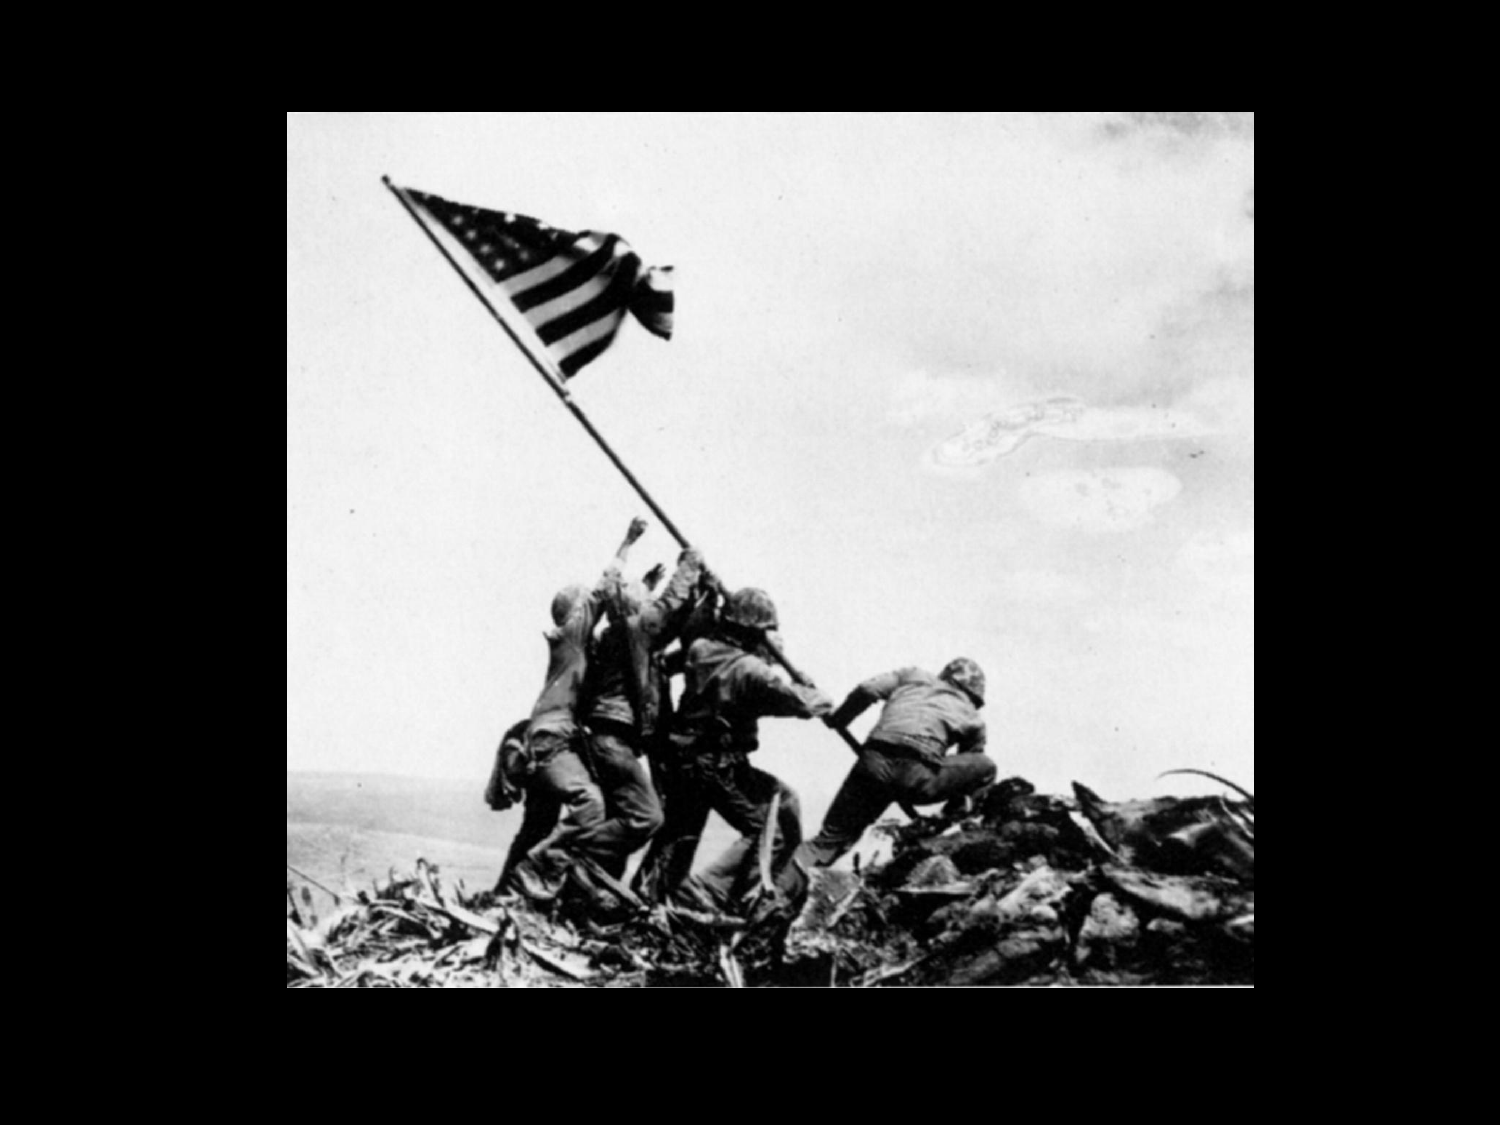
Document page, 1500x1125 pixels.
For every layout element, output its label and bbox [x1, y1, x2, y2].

picture [287, 112, 1254, 988]
